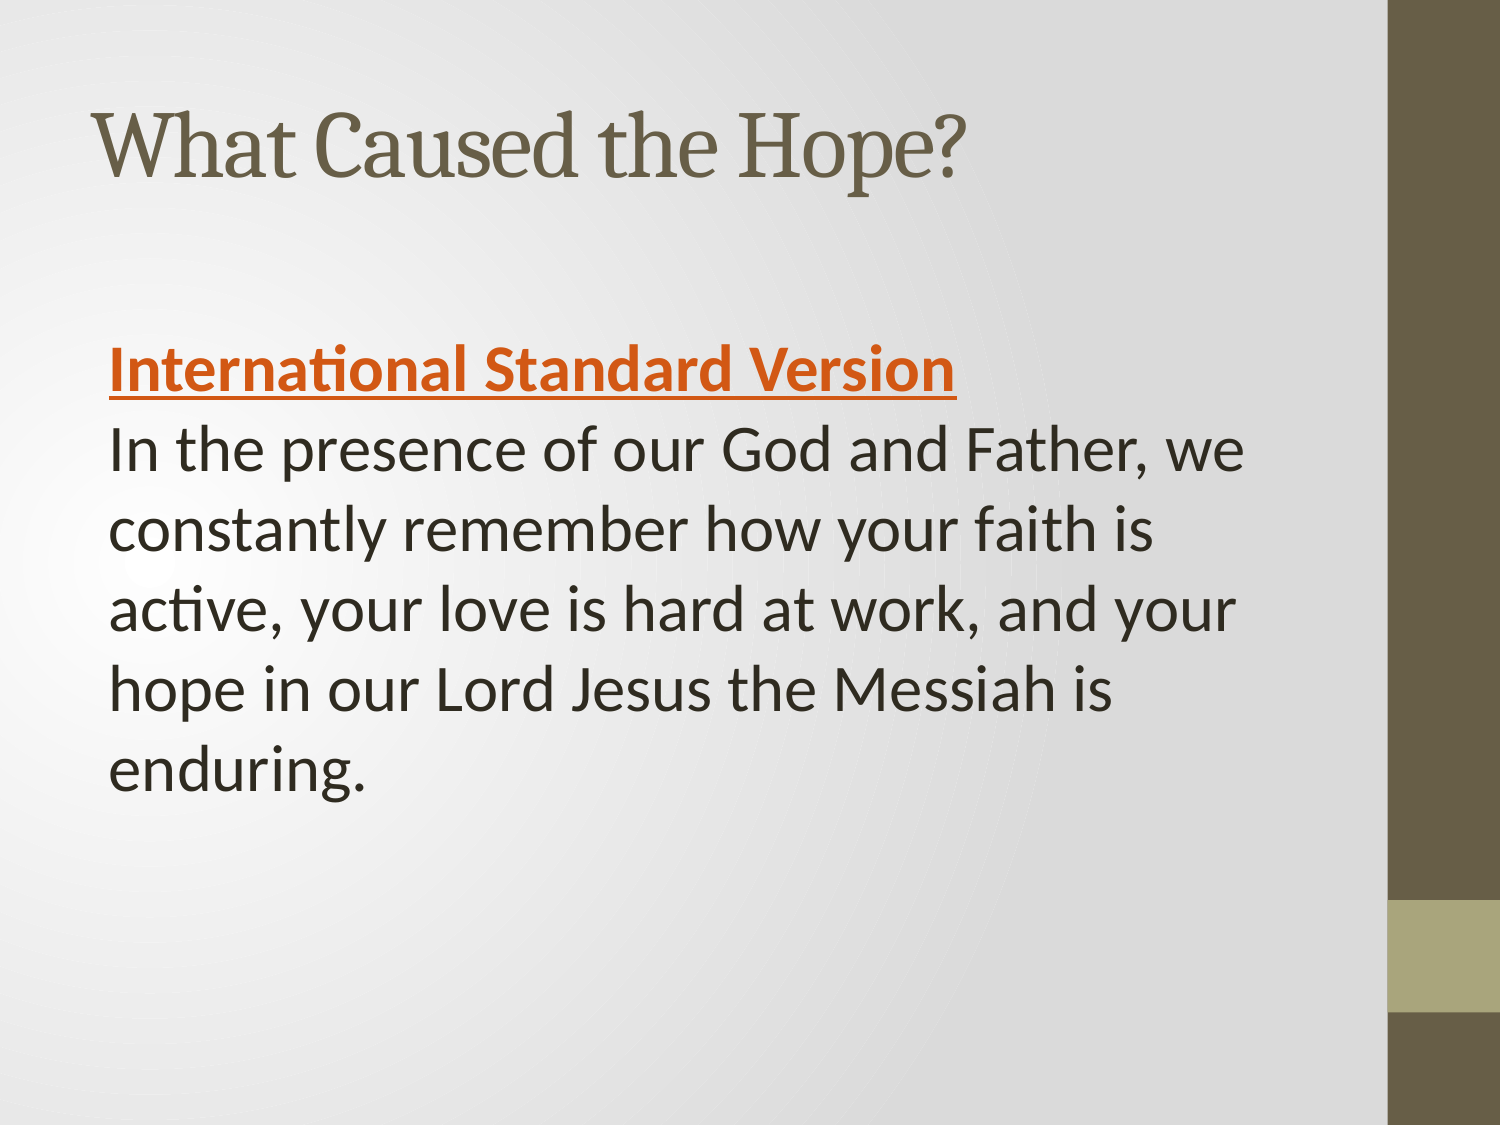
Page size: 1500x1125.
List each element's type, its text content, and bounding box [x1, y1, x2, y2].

title What Caused the Hope? [75, 45, 1325, 233]
list International Standard Version In the presence of our God and Father, we constantly remember how your faith is active, your love is hard at work, and your hope in our Lord Jesus the Messiah is enduring. [75, 262, 1325, 1050]
